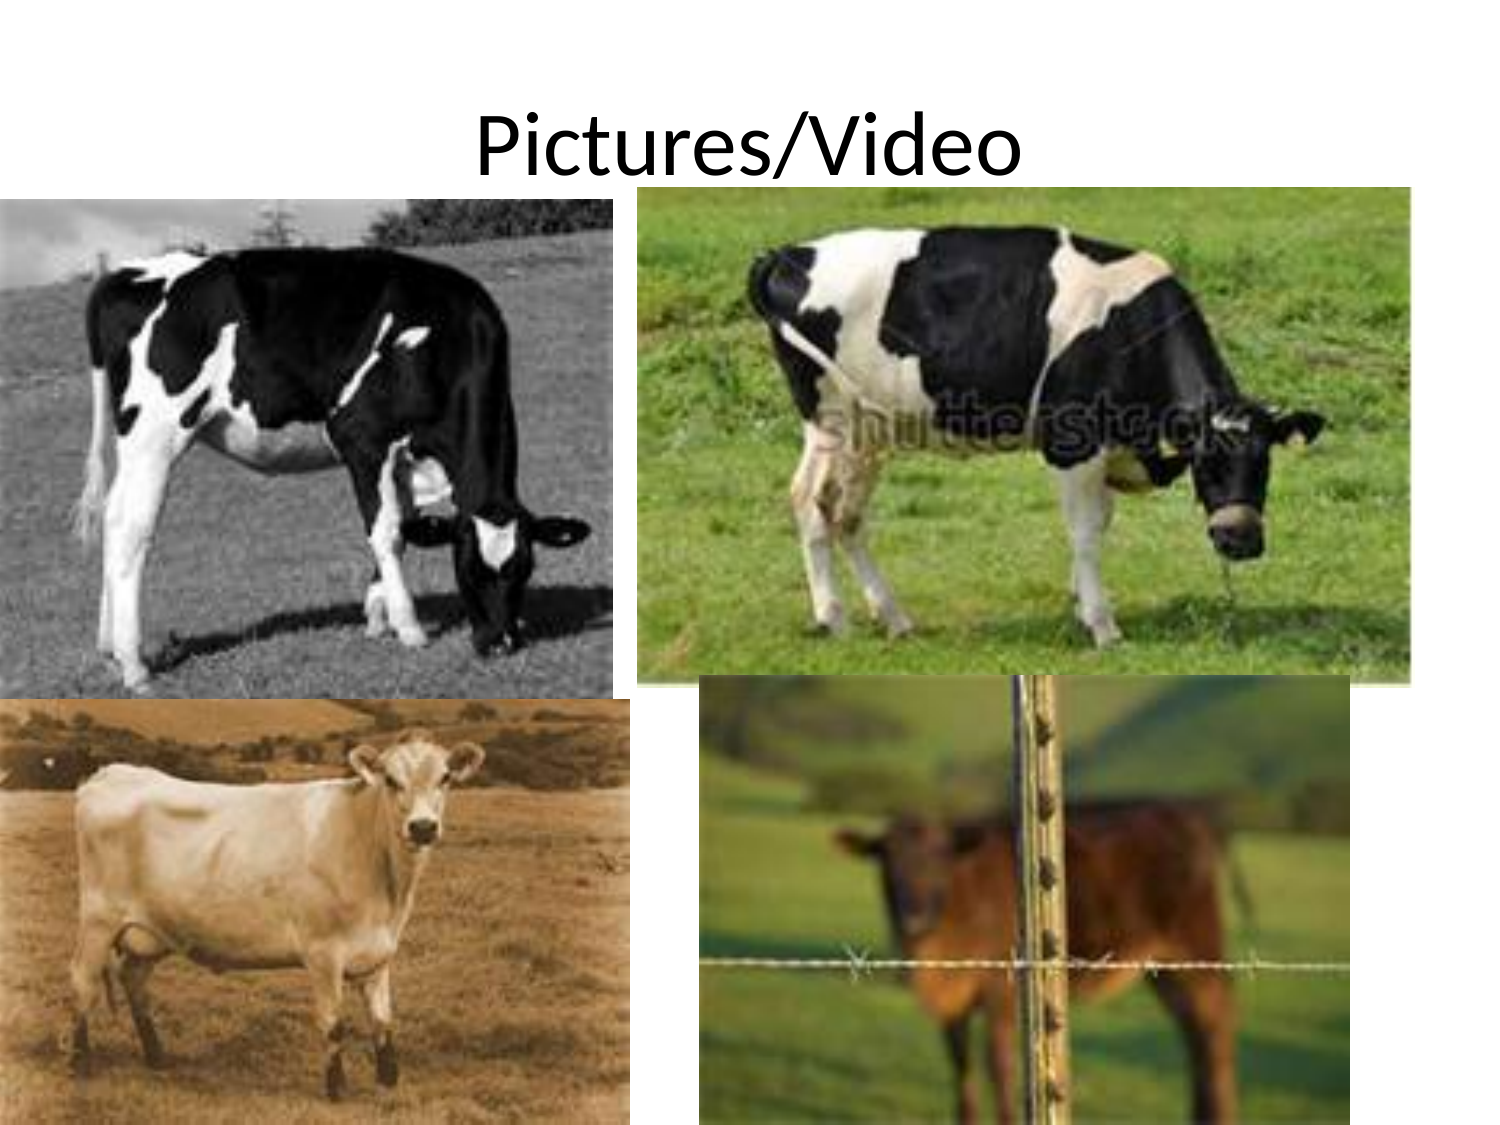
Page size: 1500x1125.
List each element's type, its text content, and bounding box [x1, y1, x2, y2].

picture [637, 187, 1416, 1125]
title Pictures/Video [75, 45, 1425, 233]
picture [0, 199, 630, 1125]
